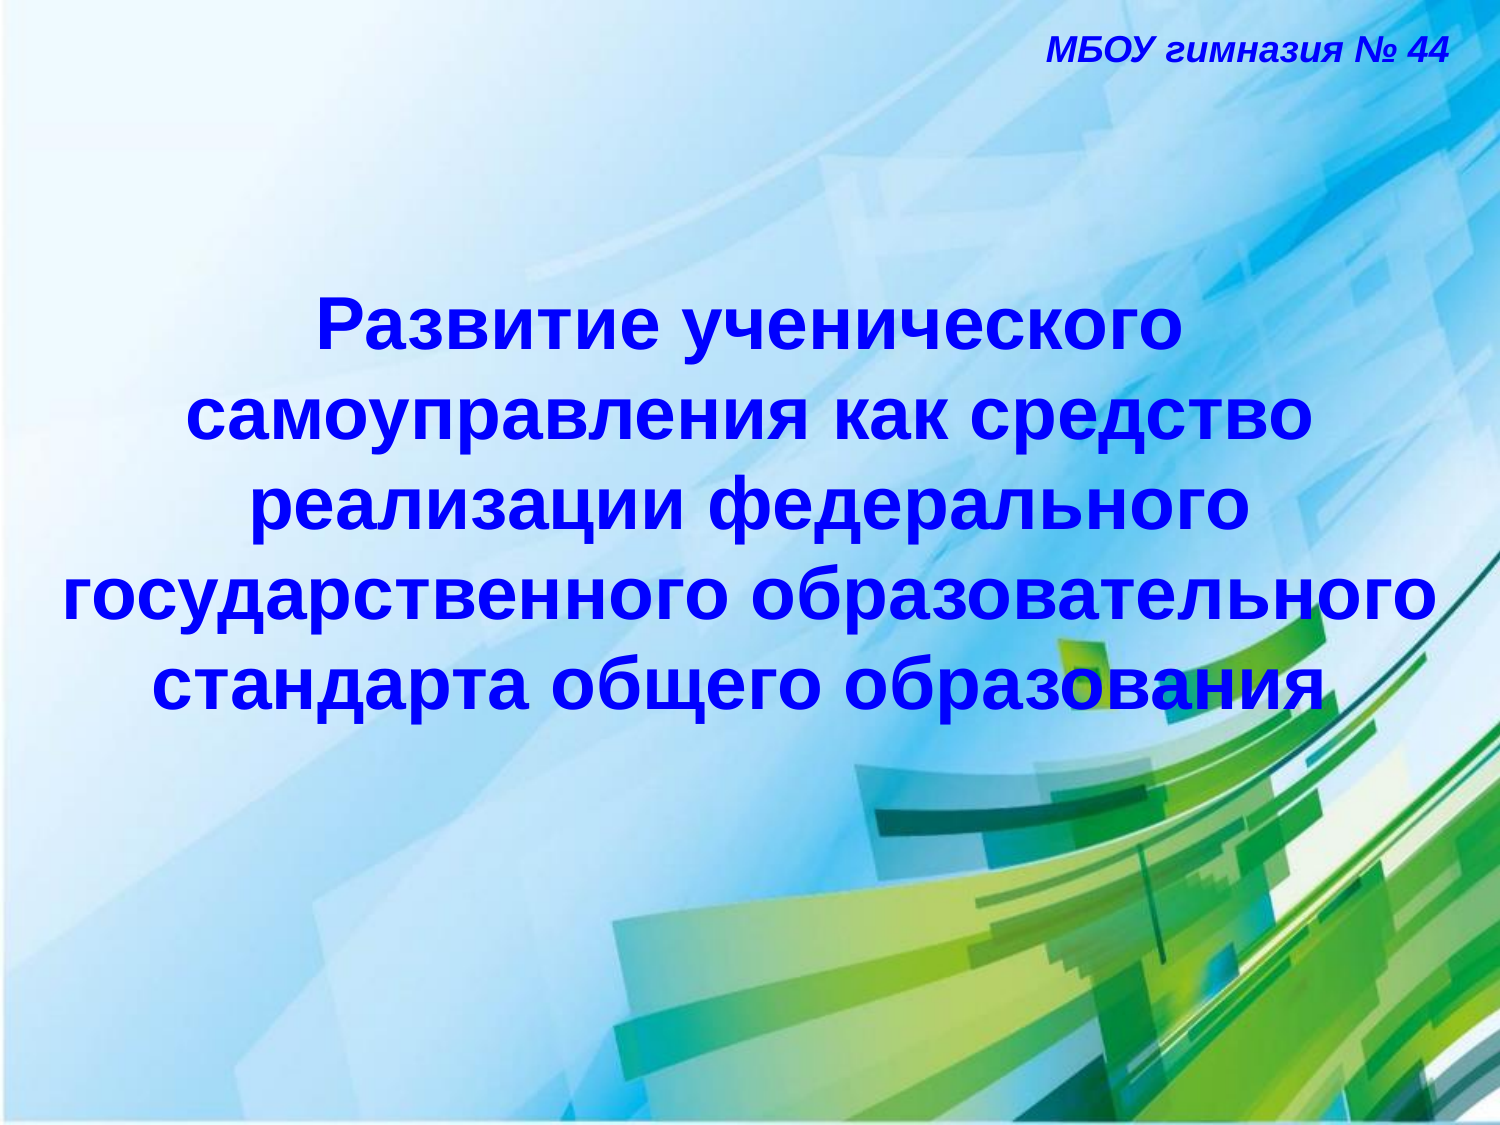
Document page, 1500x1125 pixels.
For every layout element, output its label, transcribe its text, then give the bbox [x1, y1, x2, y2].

text_box МБОУ гимназия № 44 [939, 17, 1465, 78]
picture [0, 0, 1500, 1125]
text_box Развитие ученического самоуправления как средство реализации федерального государственного образовательного стандарта общего образования [28, 267, 1472, 732]
